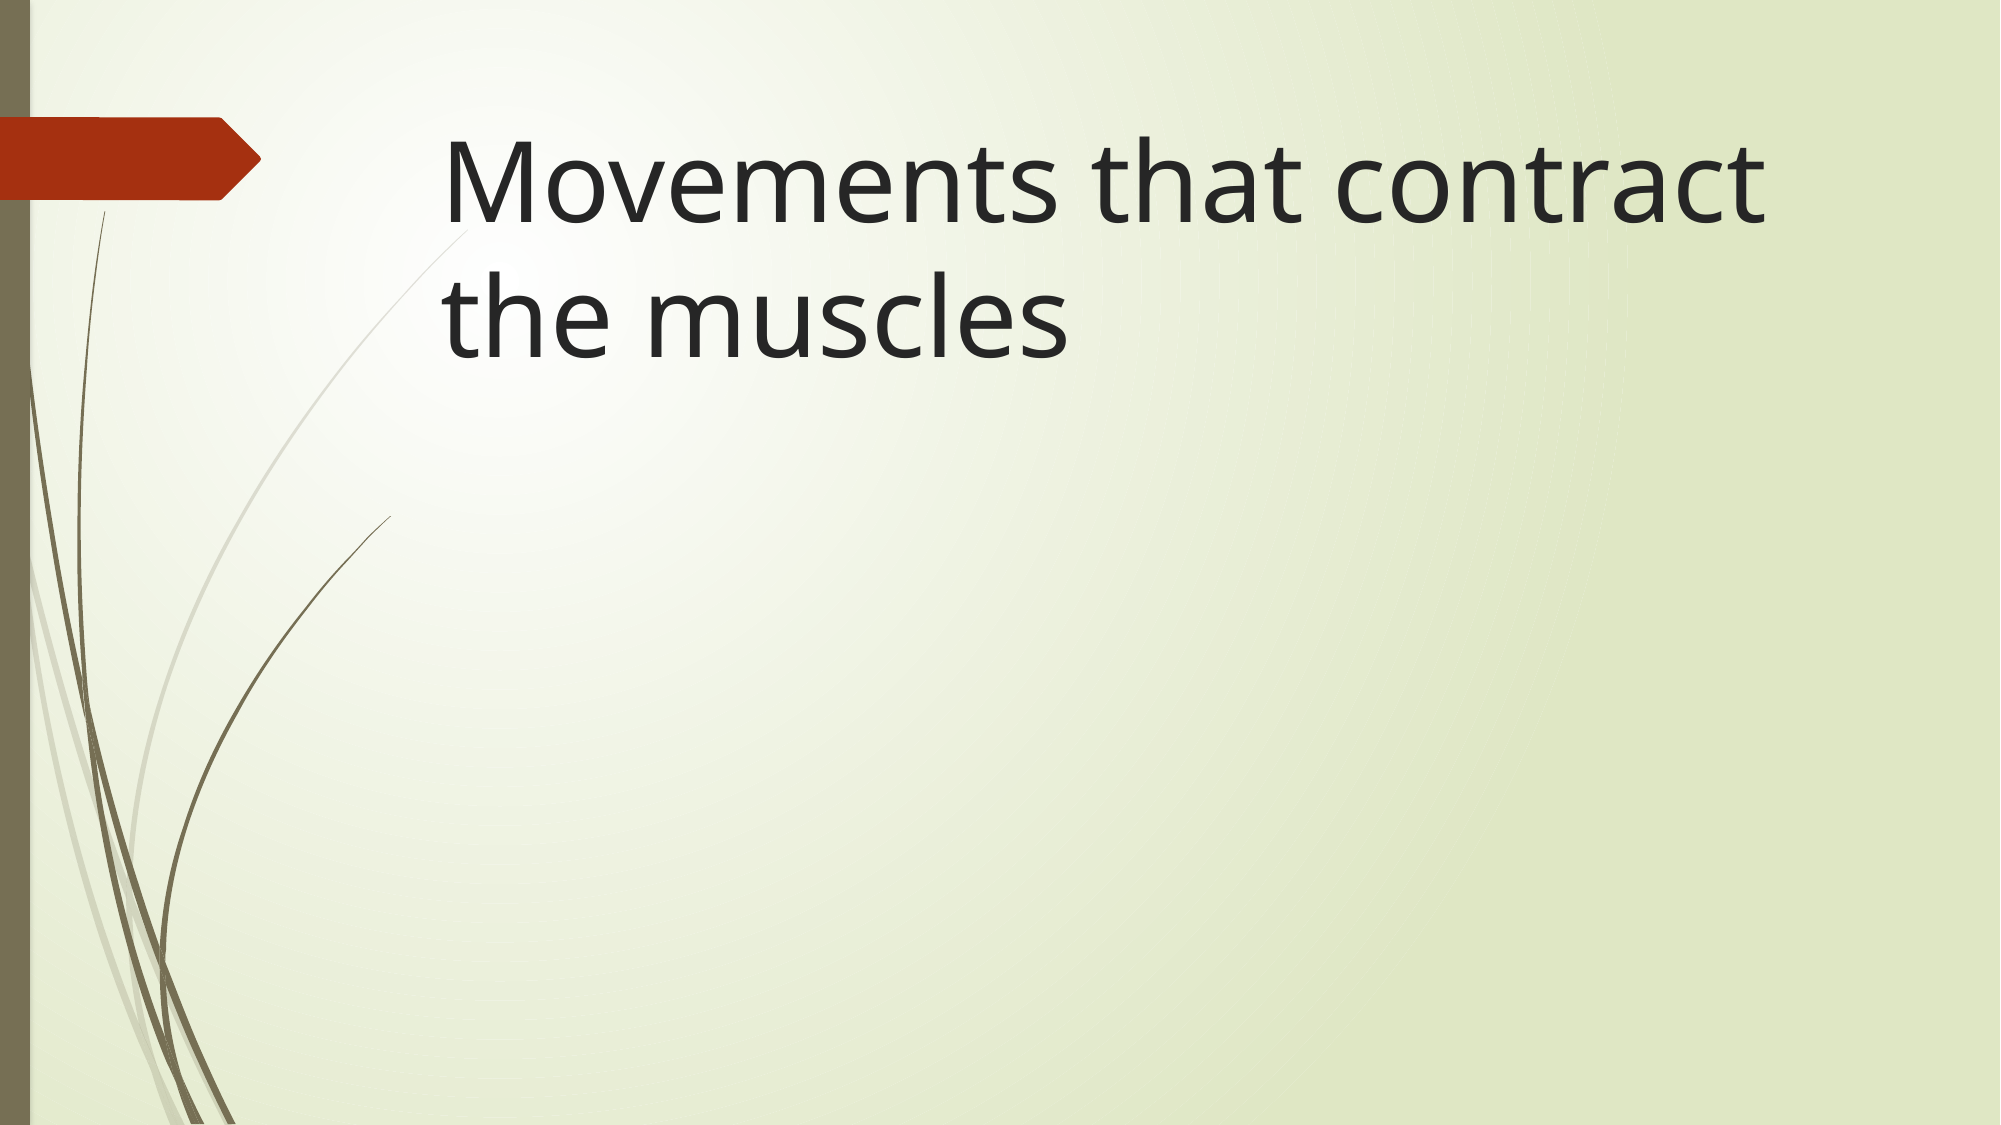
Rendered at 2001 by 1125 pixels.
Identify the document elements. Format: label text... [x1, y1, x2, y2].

title Movements that contract the muscles [425, 102, 1888, 313]
